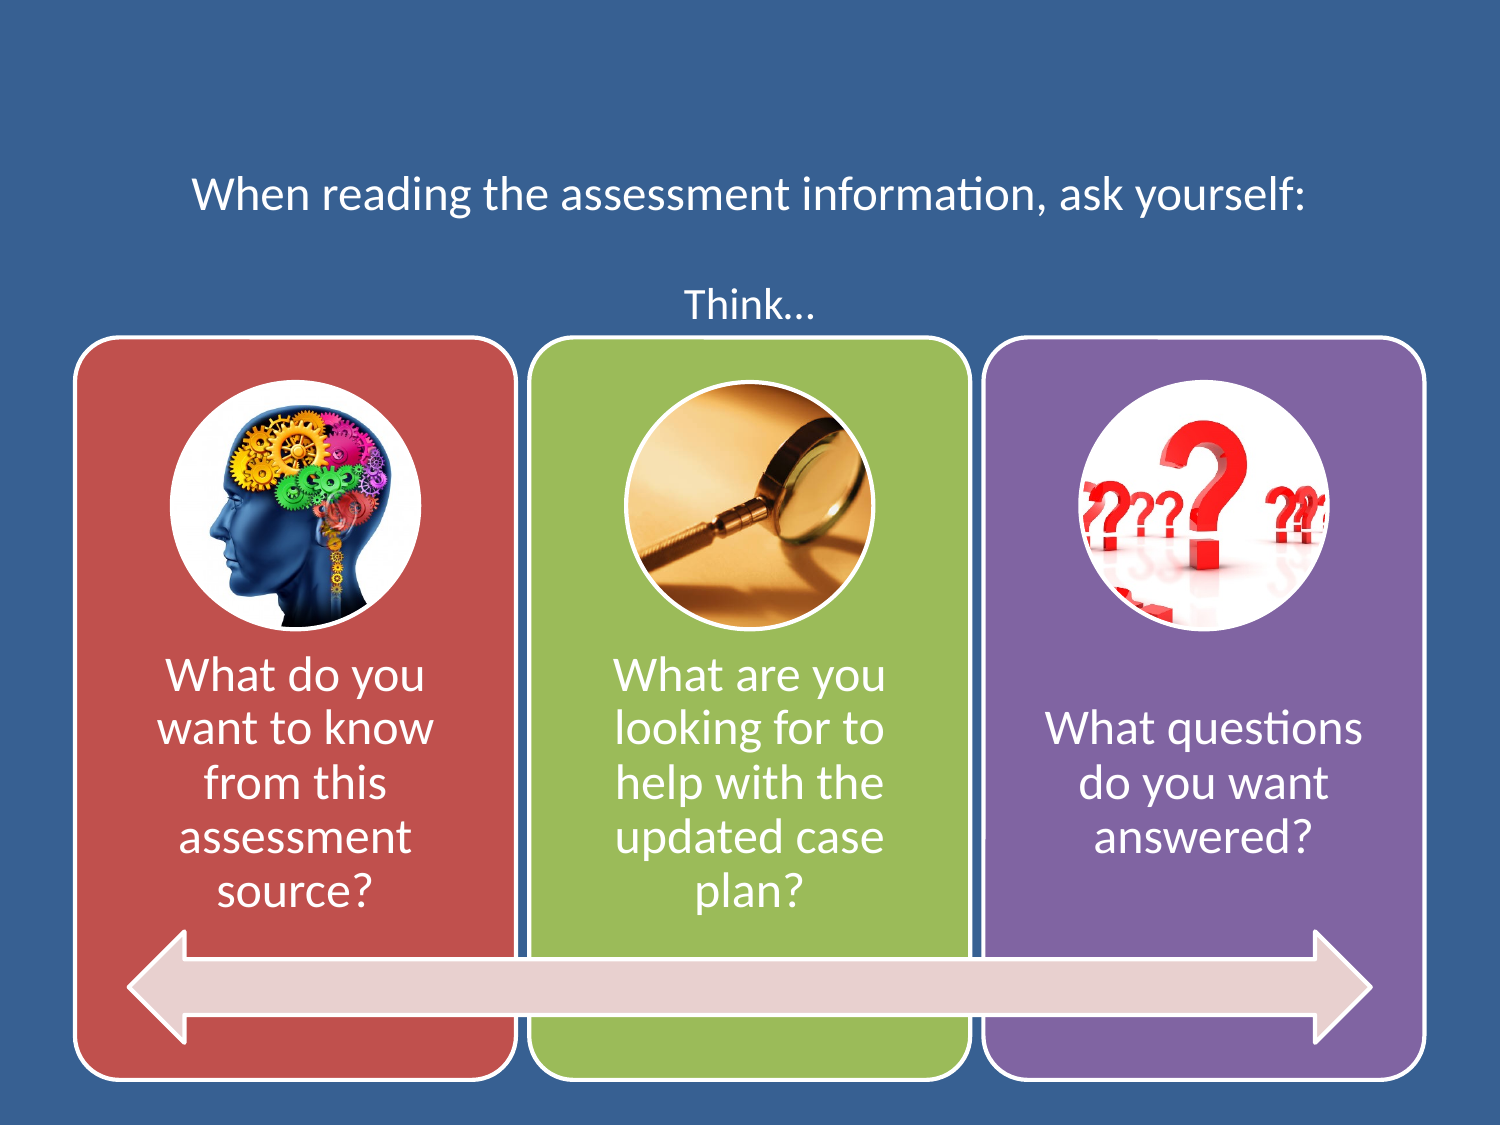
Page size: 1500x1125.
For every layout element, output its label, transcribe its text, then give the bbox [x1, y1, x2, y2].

title When reading the assessment information, ask yourself: Think… [74, 151, 1425, 336]
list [74, 337, 1425, 1081]
